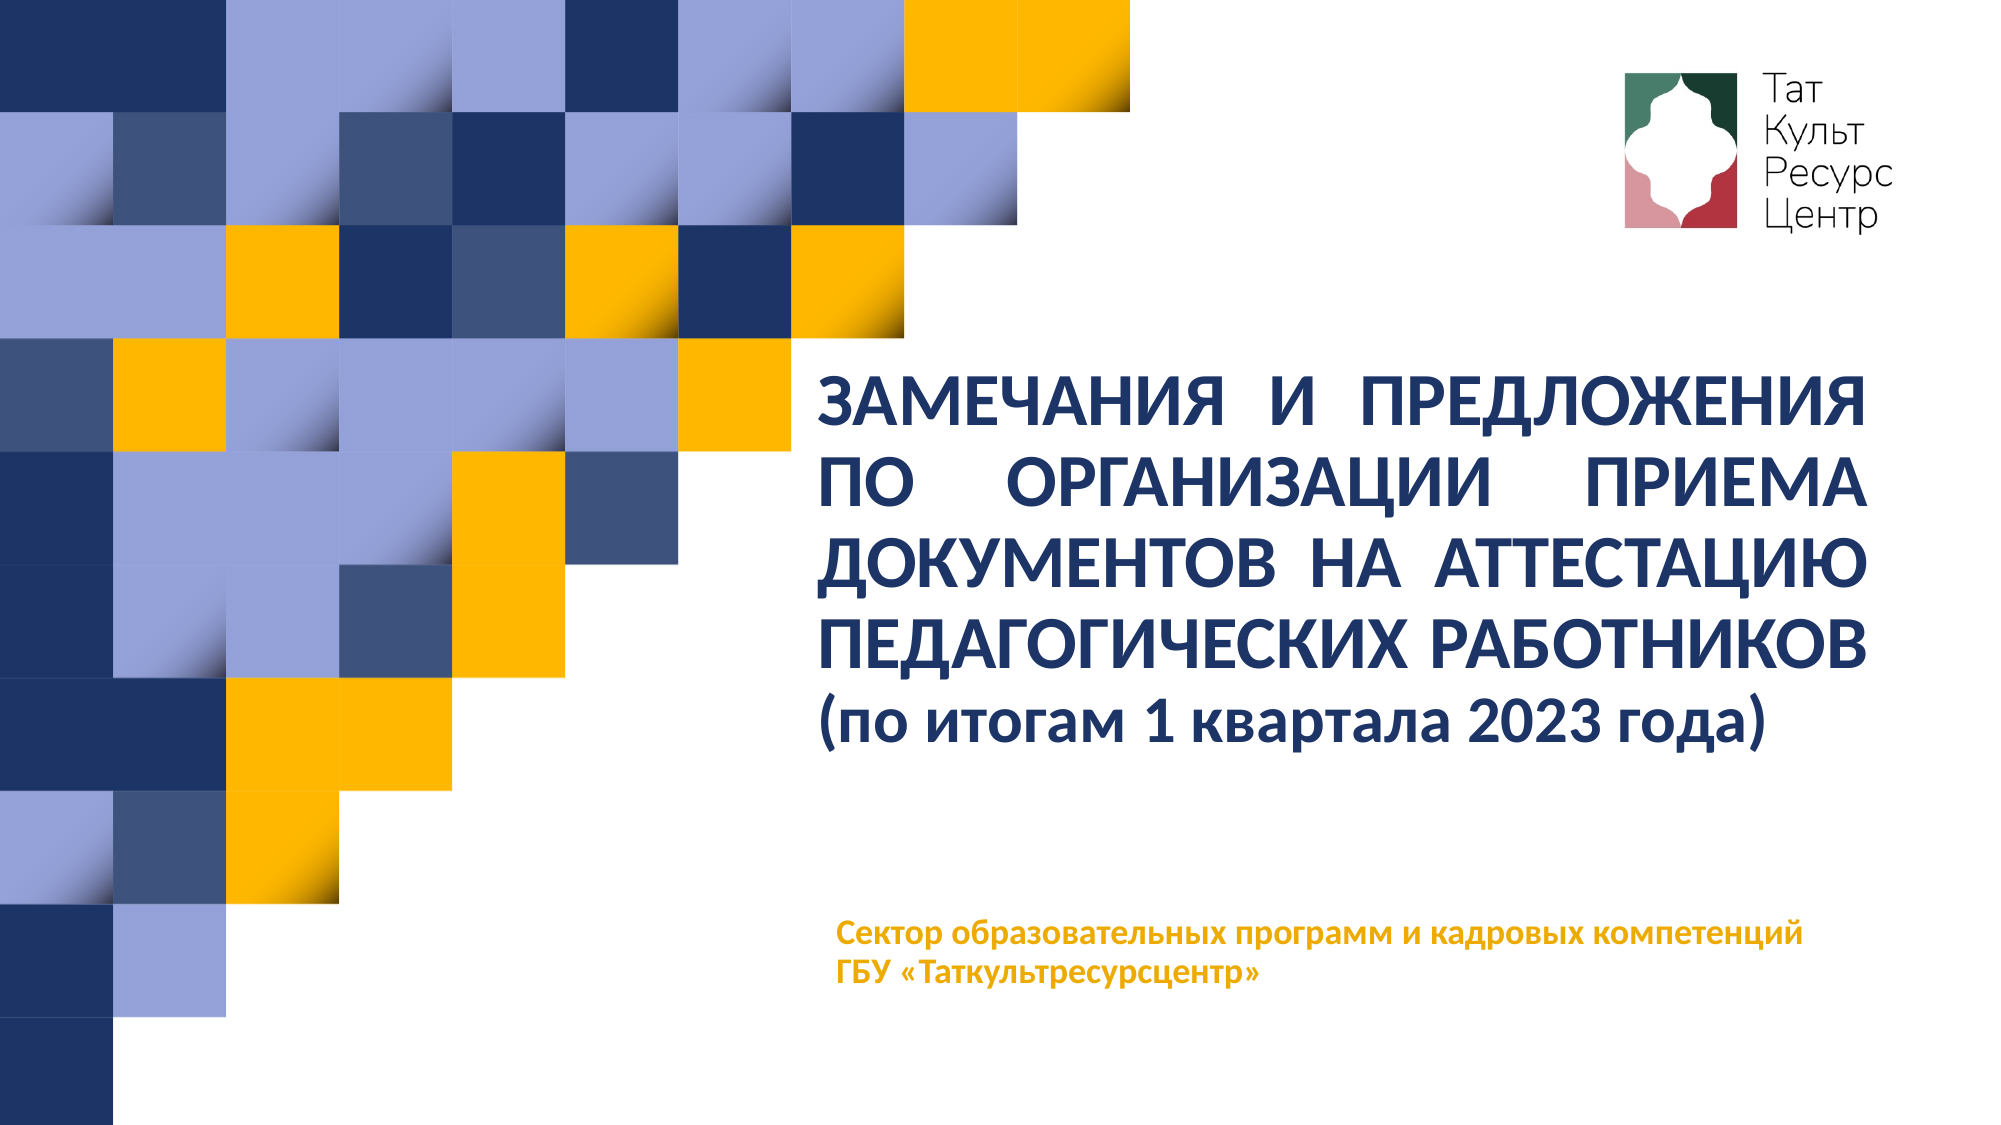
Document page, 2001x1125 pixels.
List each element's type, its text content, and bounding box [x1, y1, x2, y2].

picture [0, 0, 2000, 1125]
subtitle Сектор образовательных программ и кадровых компетенций ГБУ «Таткультресурсцентр» [821, 905, 1863, 1000]
title ЗАМЕЧАНИЯ И ПРЕДЛОЖЕНИЯ ПО ОРГАНИЗАЦИИ ПРИЕМА ДОКУМЕНТОВ НА АТТЕСТАЦИЮ ПЕДАГОГИЧЕСКИХ РАБОТНИКОВ (по итогам 1 квартала 2023 года) [802, 363, 1885, 755]
